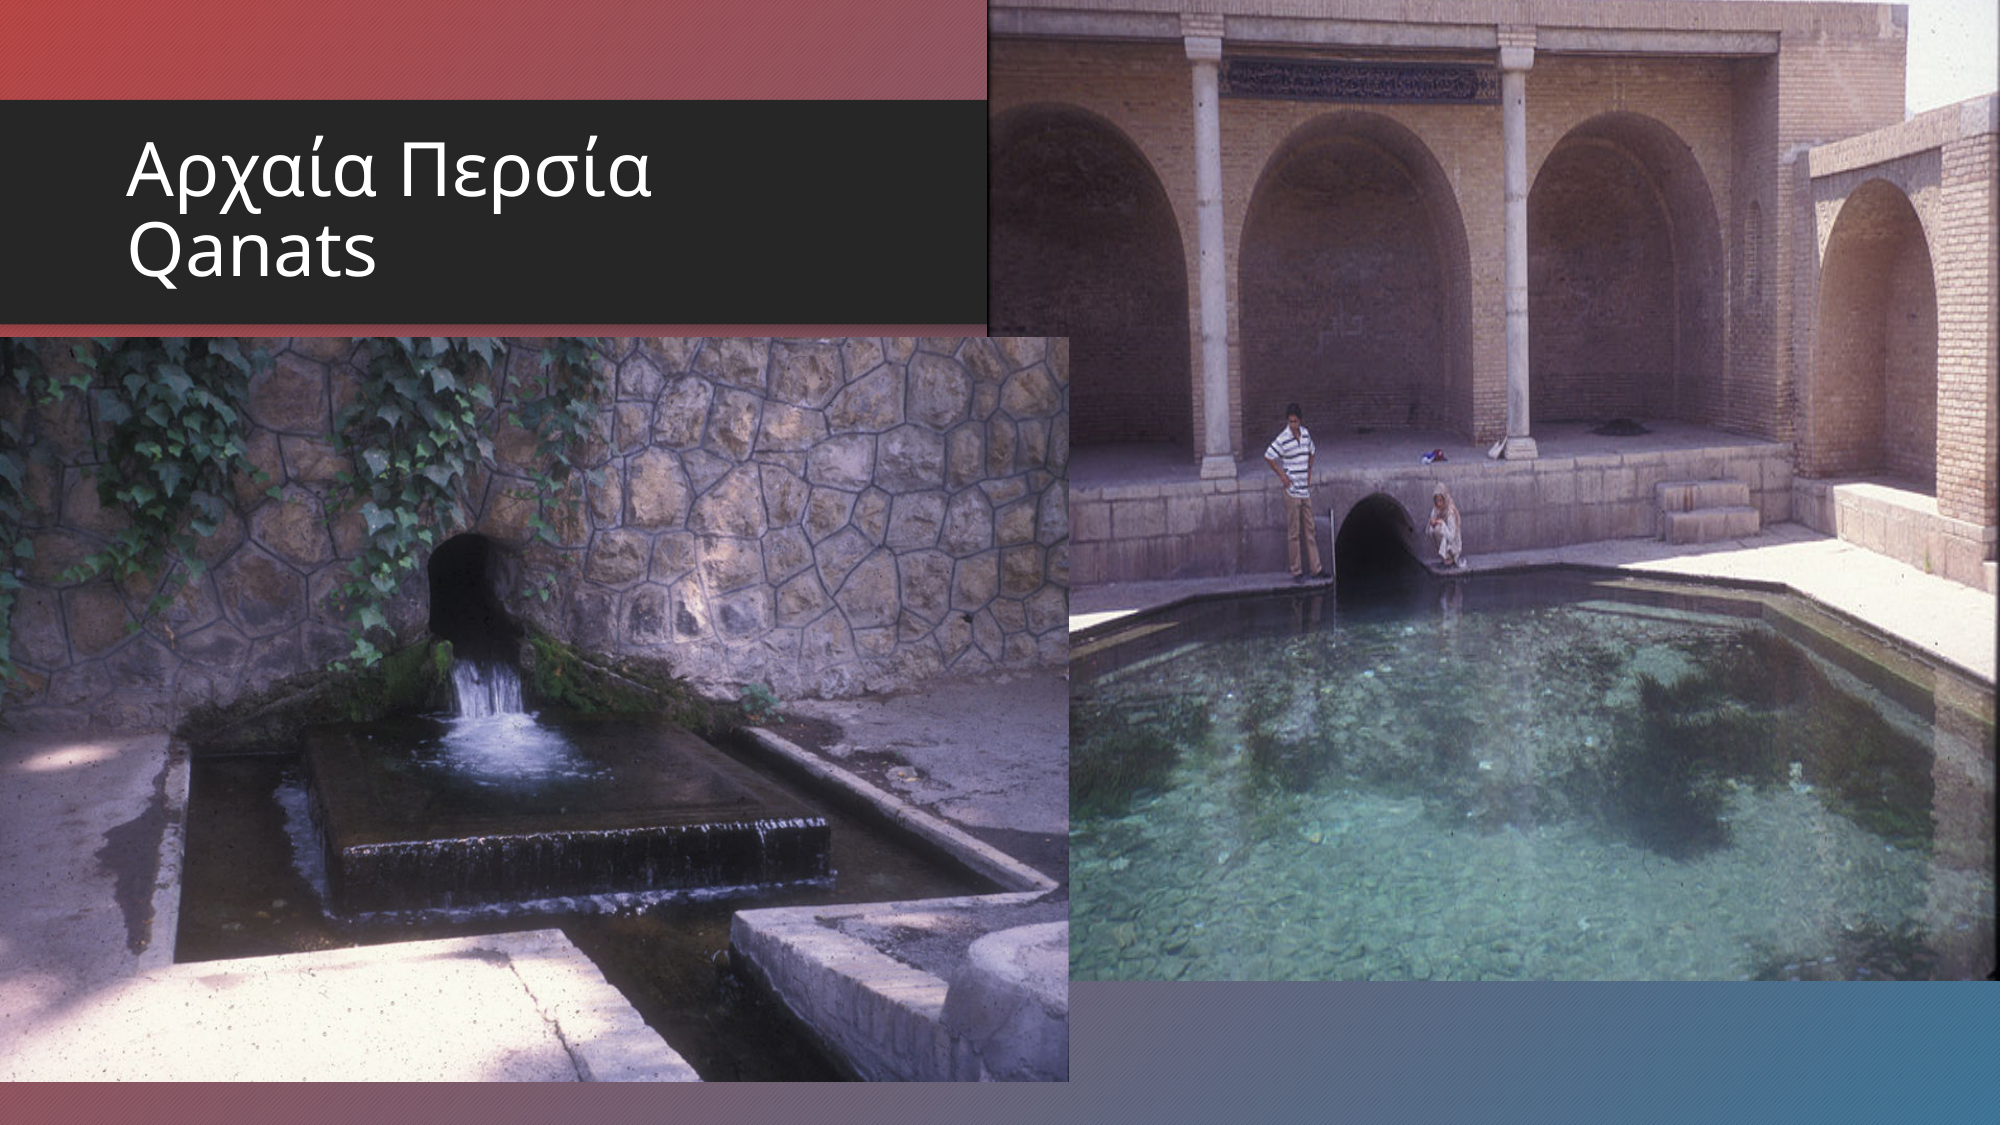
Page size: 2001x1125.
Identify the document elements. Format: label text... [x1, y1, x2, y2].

title Αρχαία Περσία Qanats [111, 123, 987, 301]
picture [0, 325, 1069, 1083]
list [987, 0, 2000, 981]
